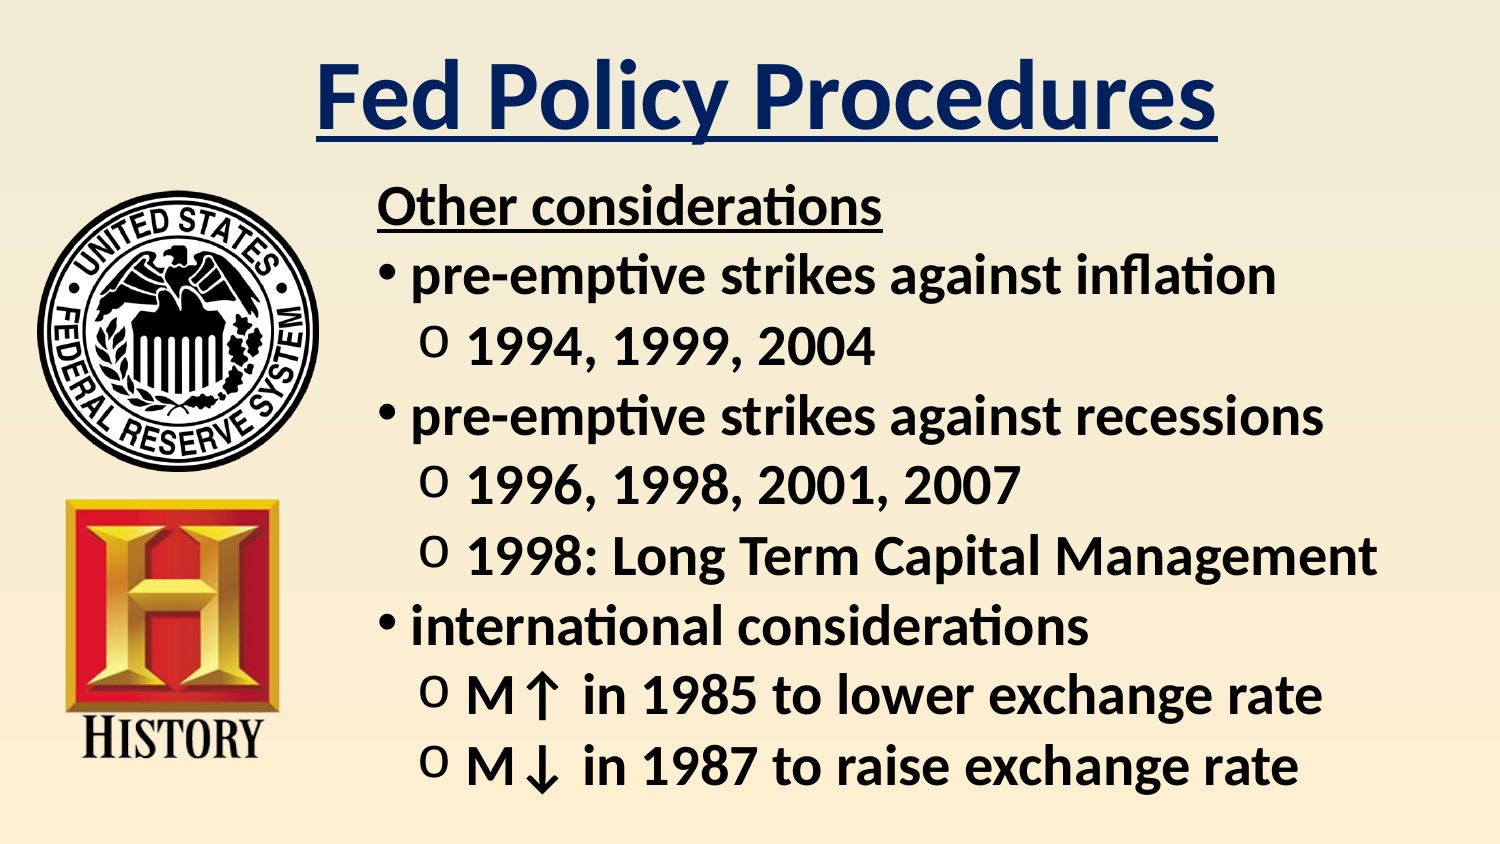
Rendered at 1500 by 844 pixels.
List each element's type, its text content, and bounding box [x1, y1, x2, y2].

picture [37, 190, 319, 473]
picture [53, 492, 288, 772]
text_box Other considerations pre-emptive strikes against inflation 1994, 1999, 2004 pre-emptive strikes against recessions 1996, 1998, 2001, 2007 1998: Long Term Capital Management international considerations M↑ in 1985 to lower exchange rate M↓ in 1987 to raise exchange rate [362, 159, 1475, 804]
text_box Fed Policy Procedures [300, 21, 1233, 157]
